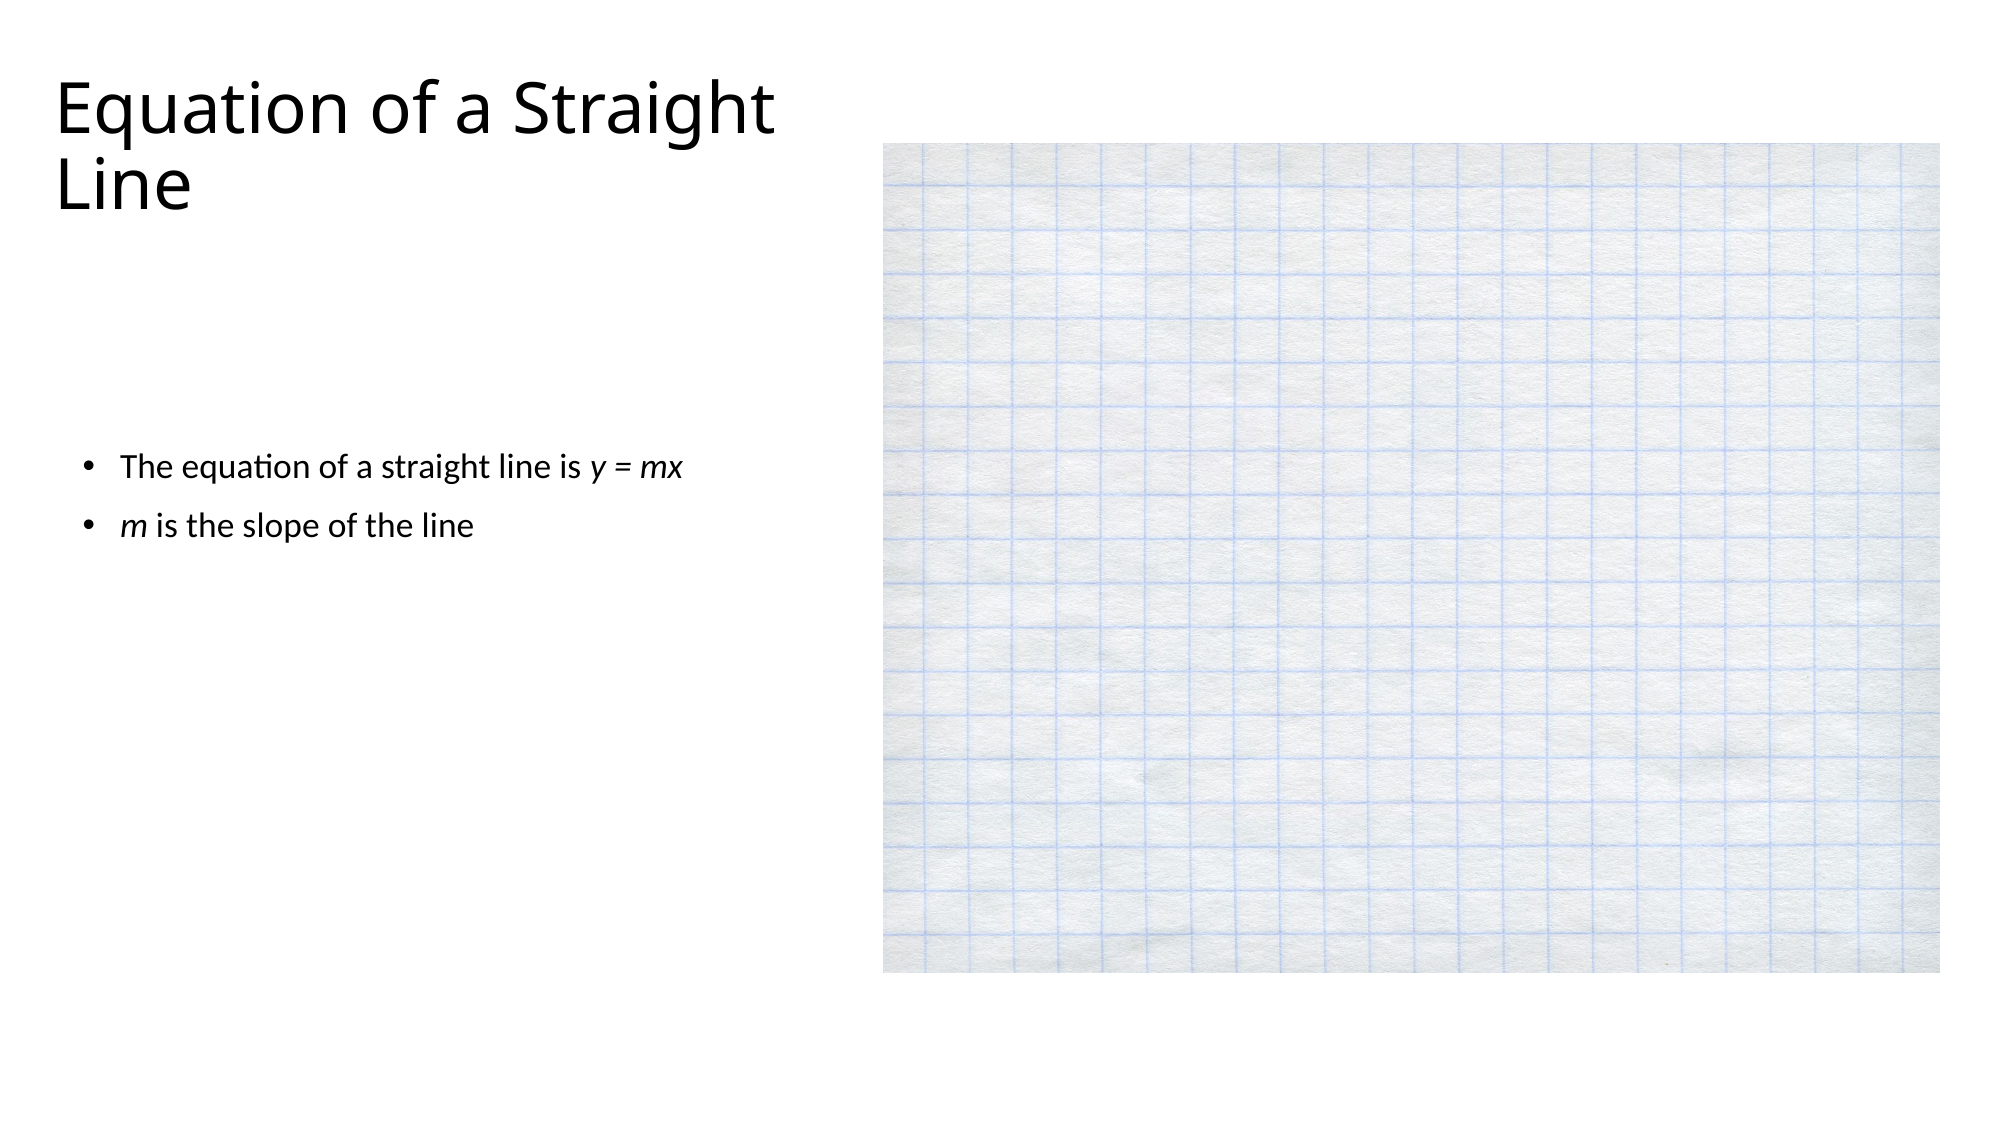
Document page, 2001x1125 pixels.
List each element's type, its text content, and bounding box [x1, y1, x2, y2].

title Equation of a Straight Line [39, 54, 825, 233]
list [883, 143, 1940, 973]
list The equation of a straight line is y = mx m is the slope of the line [67, 440, 797, 1014]
